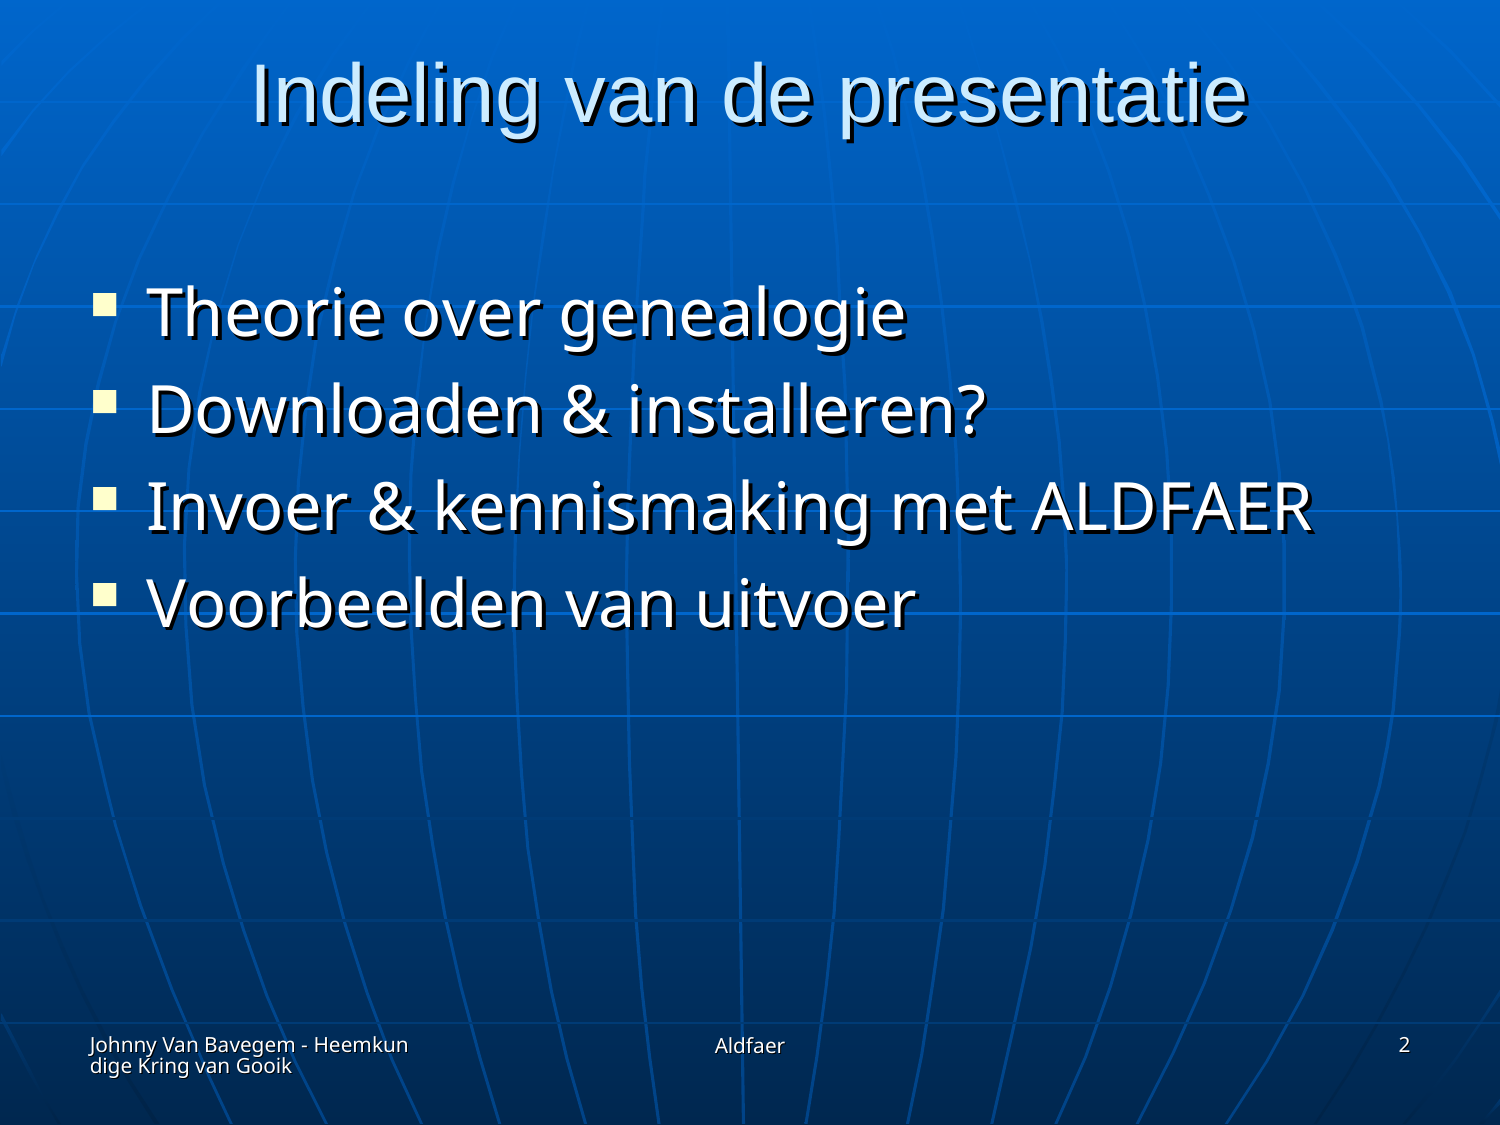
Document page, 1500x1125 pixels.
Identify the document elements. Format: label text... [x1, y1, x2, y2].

slide_number 2 [1074, 1024, 1425, 1100]
footer Aldfaer [512, 1025, 988, 1100]
slide_number Johnny Van Bavegem - Heemkundige Kring van Gooik [74, 1024, 425, 1100]
list Theorie over genealogie Downloaden & installeren? Invoer & kennismaking met ALDFAER Voorbeelden van uitvoer [75, 262, 1425, 1006]
title Indeling van de presentatie [75, 45, 1425, 233]
